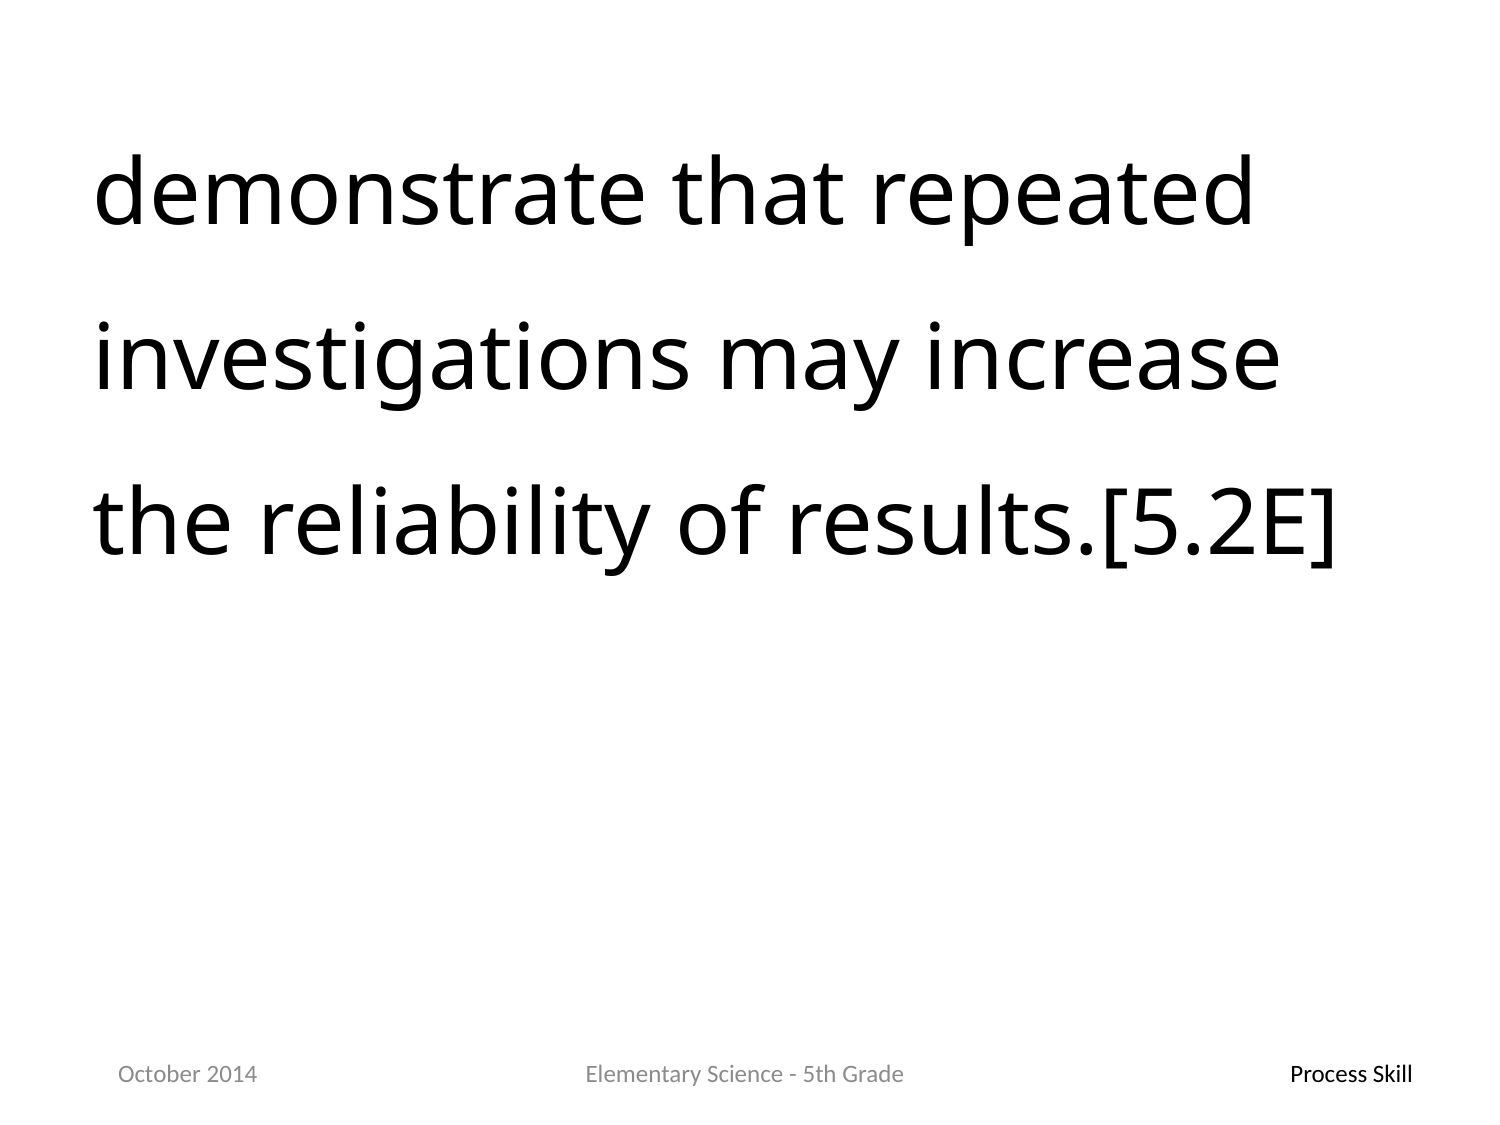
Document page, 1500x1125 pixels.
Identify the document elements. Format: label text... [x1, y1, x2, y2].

footer Elementary Science - 5th Grade [492, 1042, 999, 1103]
subtitle demonstrate that repeated investigations may increase the reliability of results.[5.2E] [78, 70, 1429, 1014]
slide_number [103, 1042, 441, 1103]
